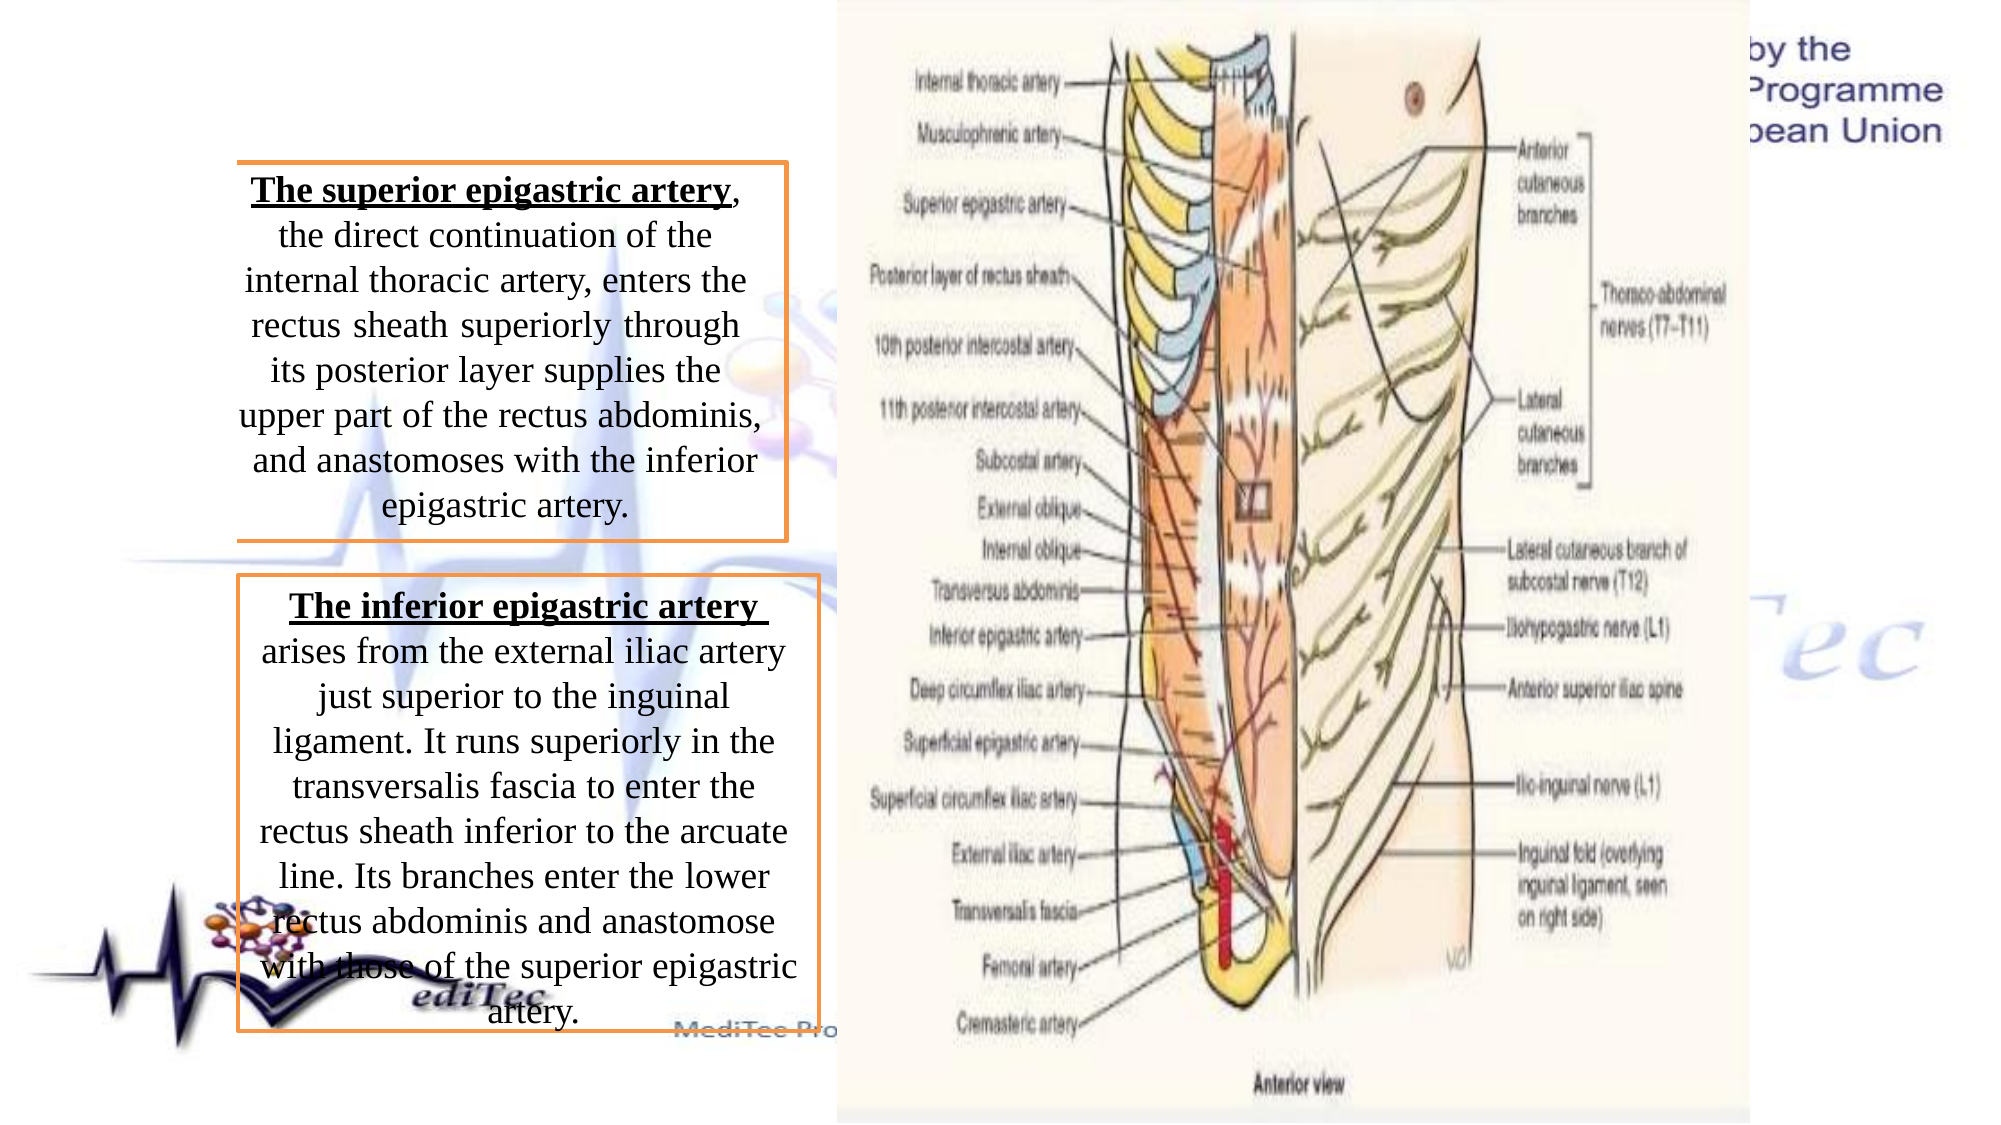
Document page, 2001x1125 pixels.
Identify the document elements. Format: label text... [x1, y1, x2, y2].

picture [0, 0, 2001, 1125]
text_box The superior epigastric artery, the direct continuation of the internal thoracic artery, enters the rectus sheath superiorly through its posterior layer supplies the upper part of the rectus abdominis, and anastomoses with the inferior epigastric artery. [236, 162, 764, 525]
text_box The inferior epigastric artery arises from the external iliac artery just superior to the inguinal ligament. It runs superiorly in the transversalis fascia to enter the rectus sheath inferior to the arcuate line. Its branches enter the lower rectus abdominis and anastomose with those of the superior epigastric artery. [238, 574, 819, 1032]
text_box [236, 162, 787, 542]
